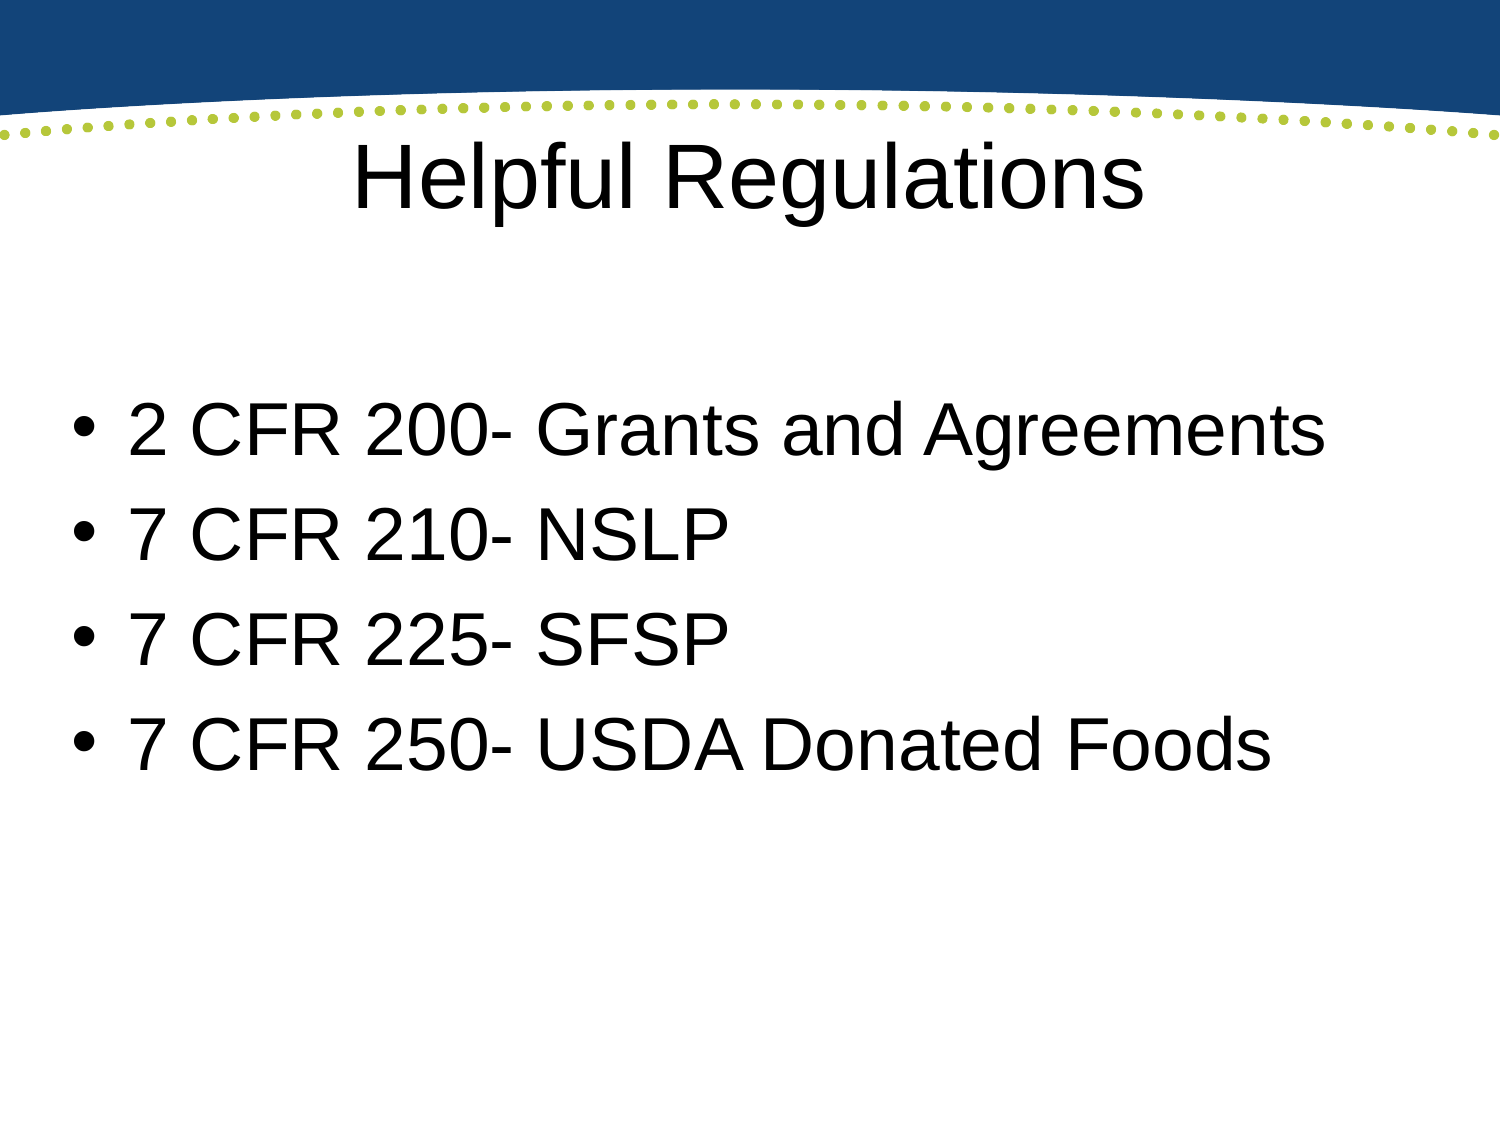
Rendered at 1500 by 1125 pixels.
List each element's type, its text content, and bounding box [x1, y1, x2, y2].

picture [0, 0, 1500, 1125]
list 2 CFR 200- Grants and Agreements 7 CFR 210- NSLP 7 CFR 225- SFSP 7 CFR 250- USDA Donated Foods [56, 372, 1444, 1057]
title Helpful Regulations [74, 78, 1425, 266]
